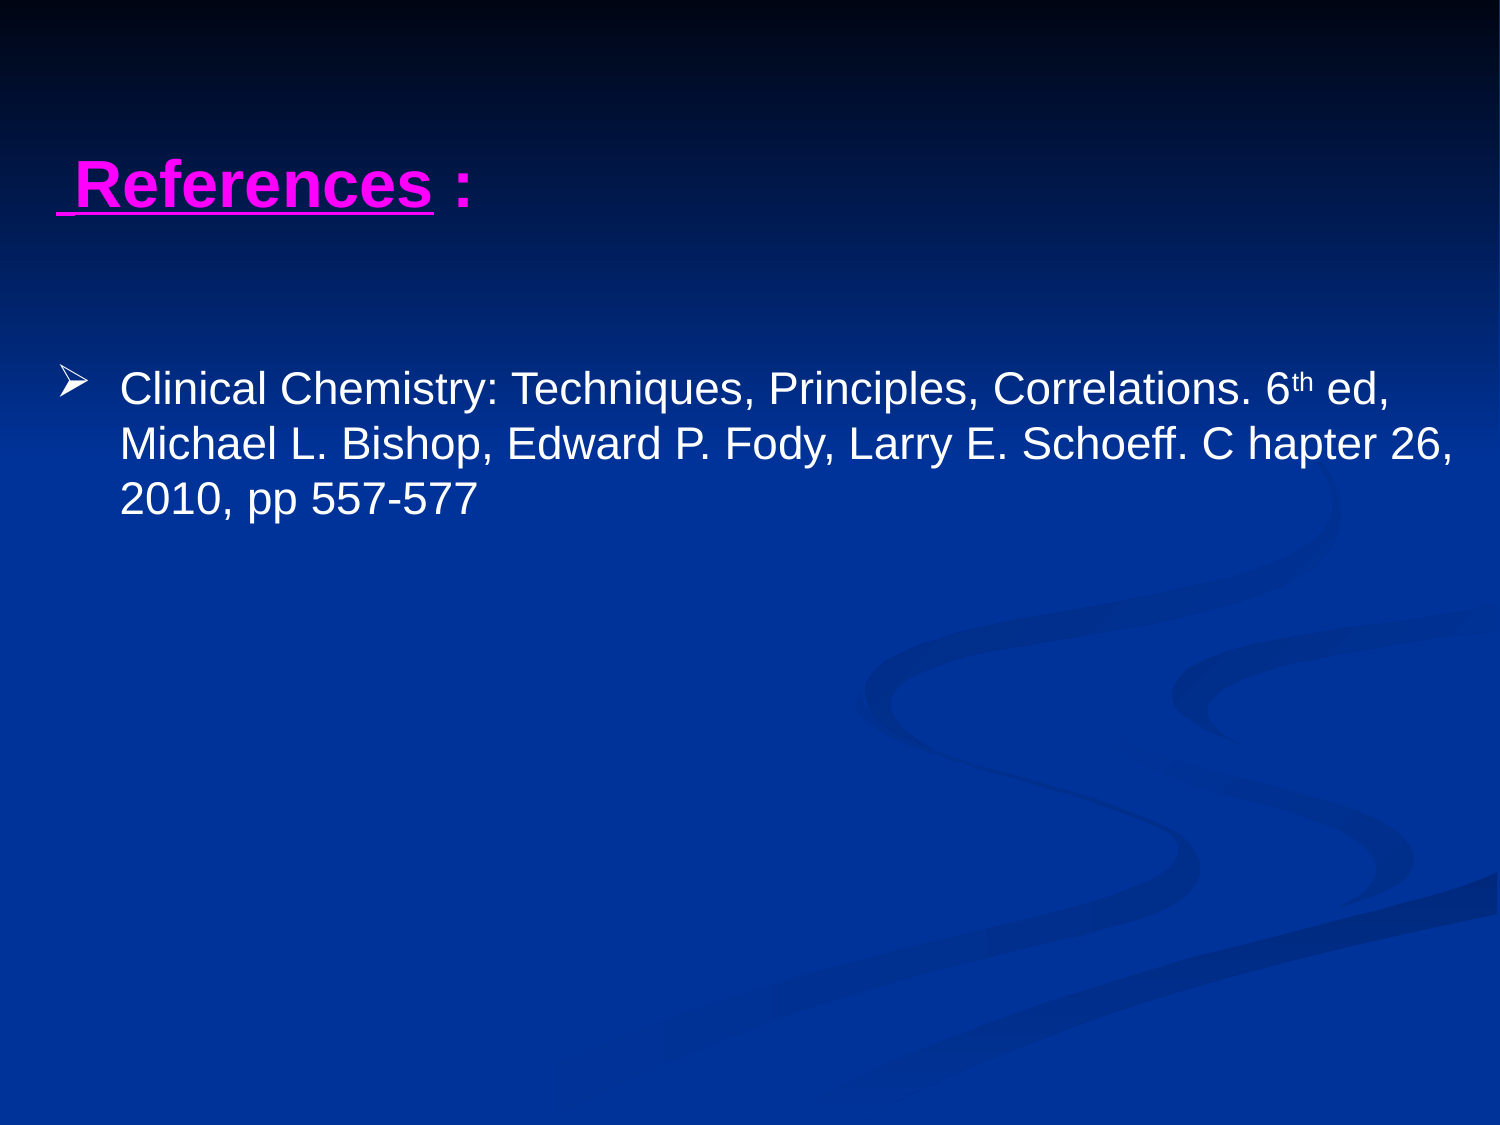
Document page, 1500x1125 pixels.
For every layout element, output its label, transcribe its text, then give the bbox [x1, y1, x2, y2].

text_box References : Clinical Chemistry: Techniques, Principles, Correlations. 6th ed, Michael L. Bishop, Edward P. Fody, Larry E. Schoeff. C hapter 26, 2010, pp 557-577 [41, 125, 1479, 532]
